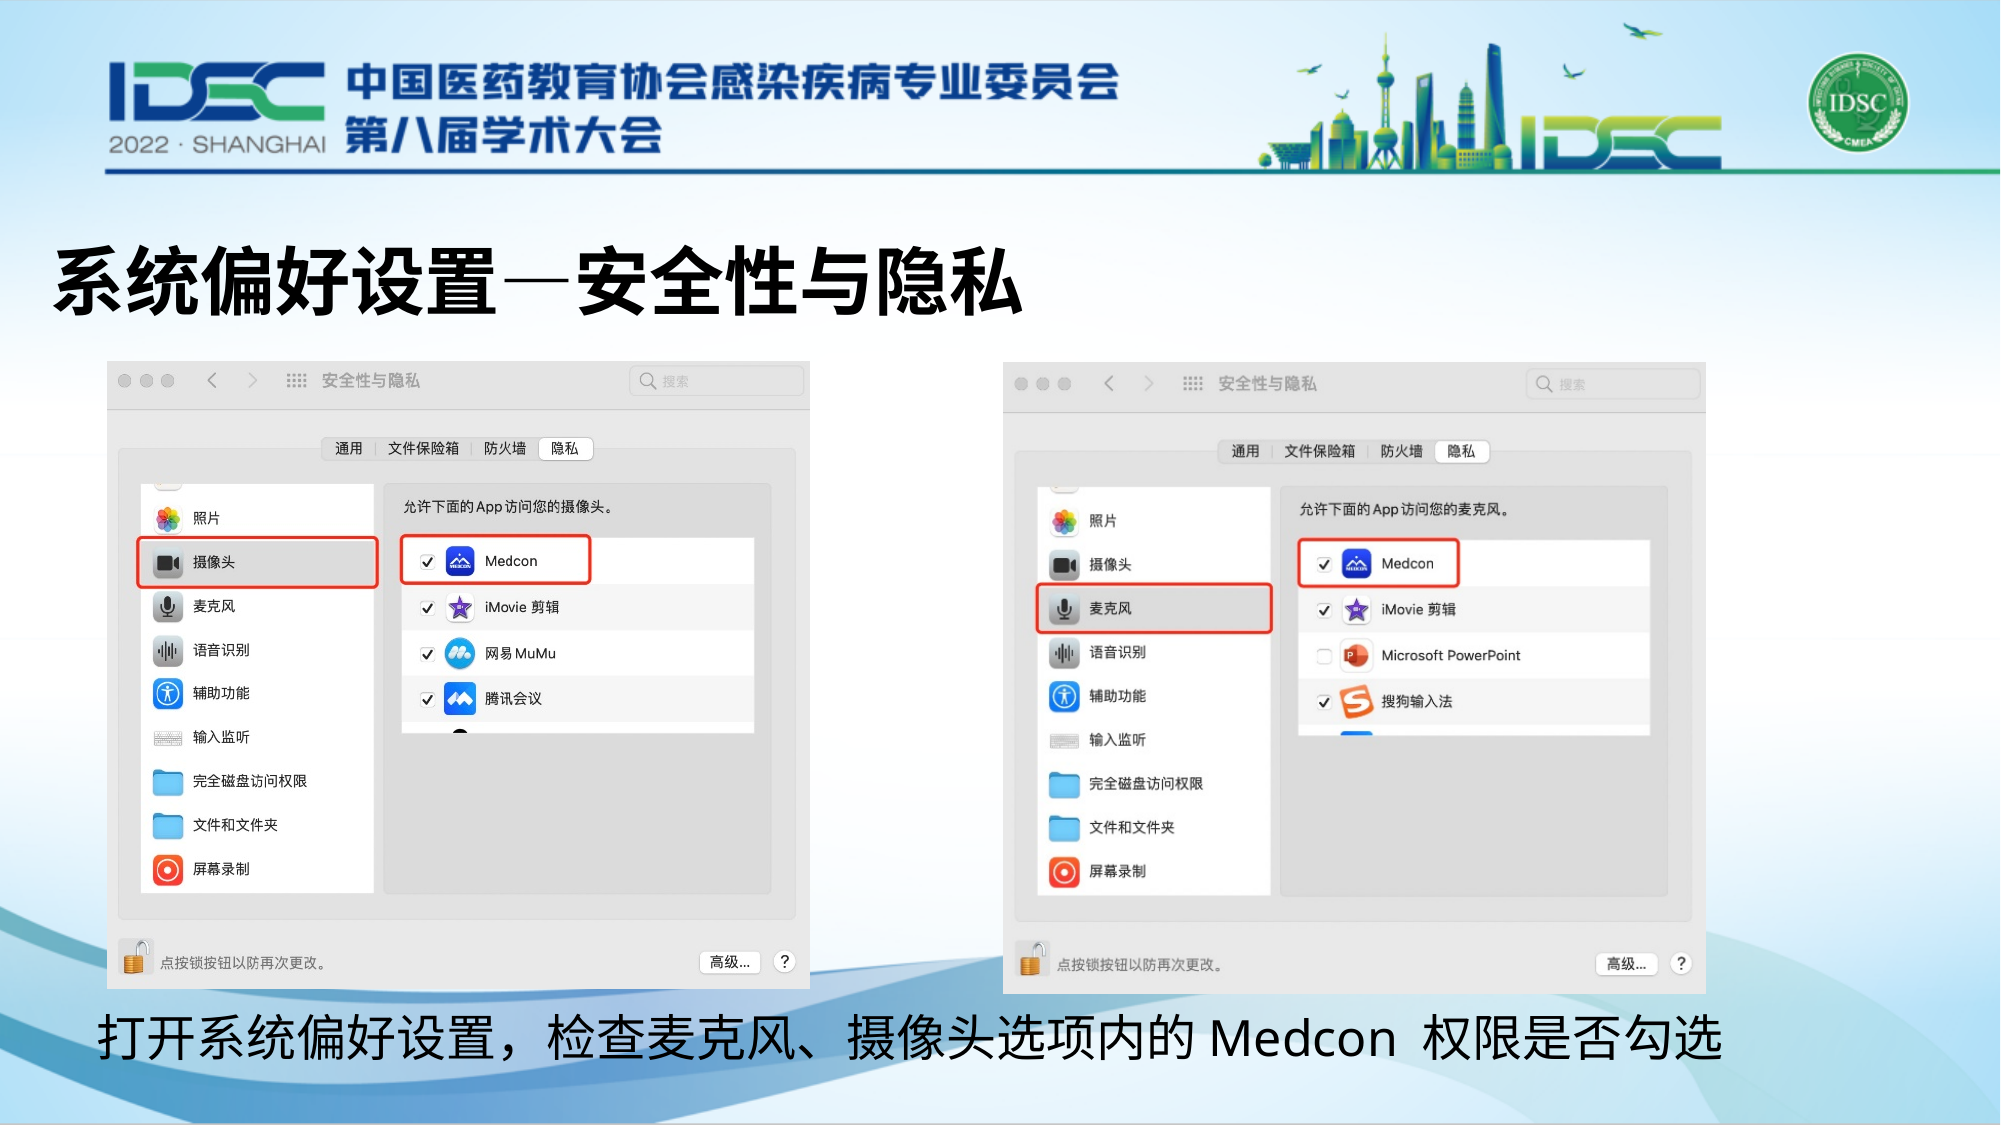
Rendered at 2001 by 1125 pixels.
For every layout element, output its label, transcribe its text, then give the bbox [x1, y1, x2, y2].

text_box 系统偏好设置—安全性与隐私 [47, 232, 1311, 325]
text_box 打开系统偏好设置，检查麦克风、摄像头选项内的Medcon 权限是否勾选 [93, 1003, 1733, 1067]
picture [0, 0, 2001, 1125]
